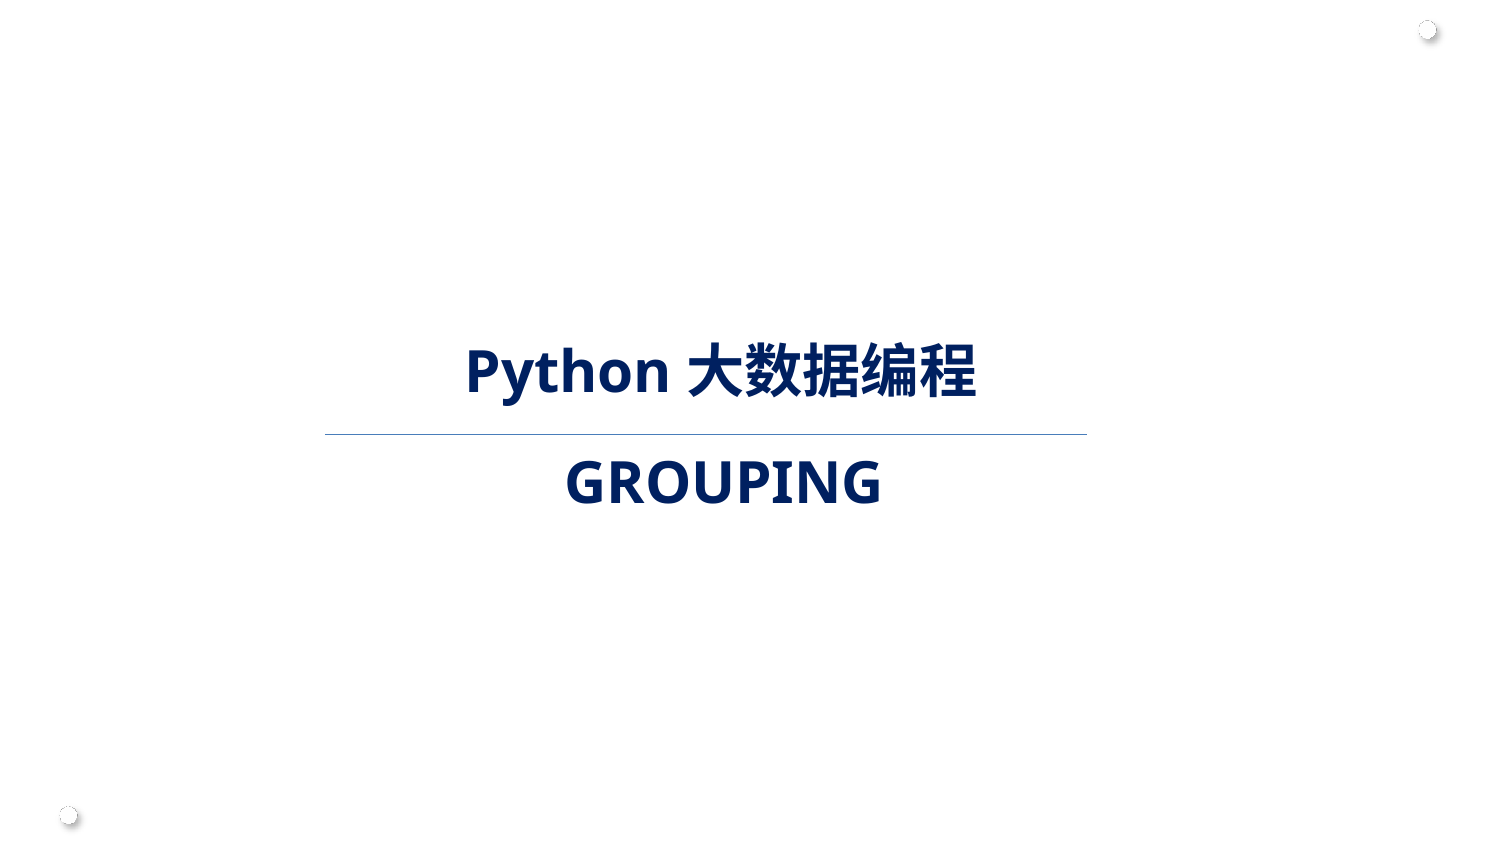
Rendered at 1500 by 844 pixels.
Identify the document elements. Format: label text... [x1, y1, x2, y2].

text_box Python大数据编程 [462, 334, 995, 405]
picture [1411, 14, 1449, 53]
picture [52, 800, 90, 838]
text_box GROUPING [562, 445, 1067, 516]
